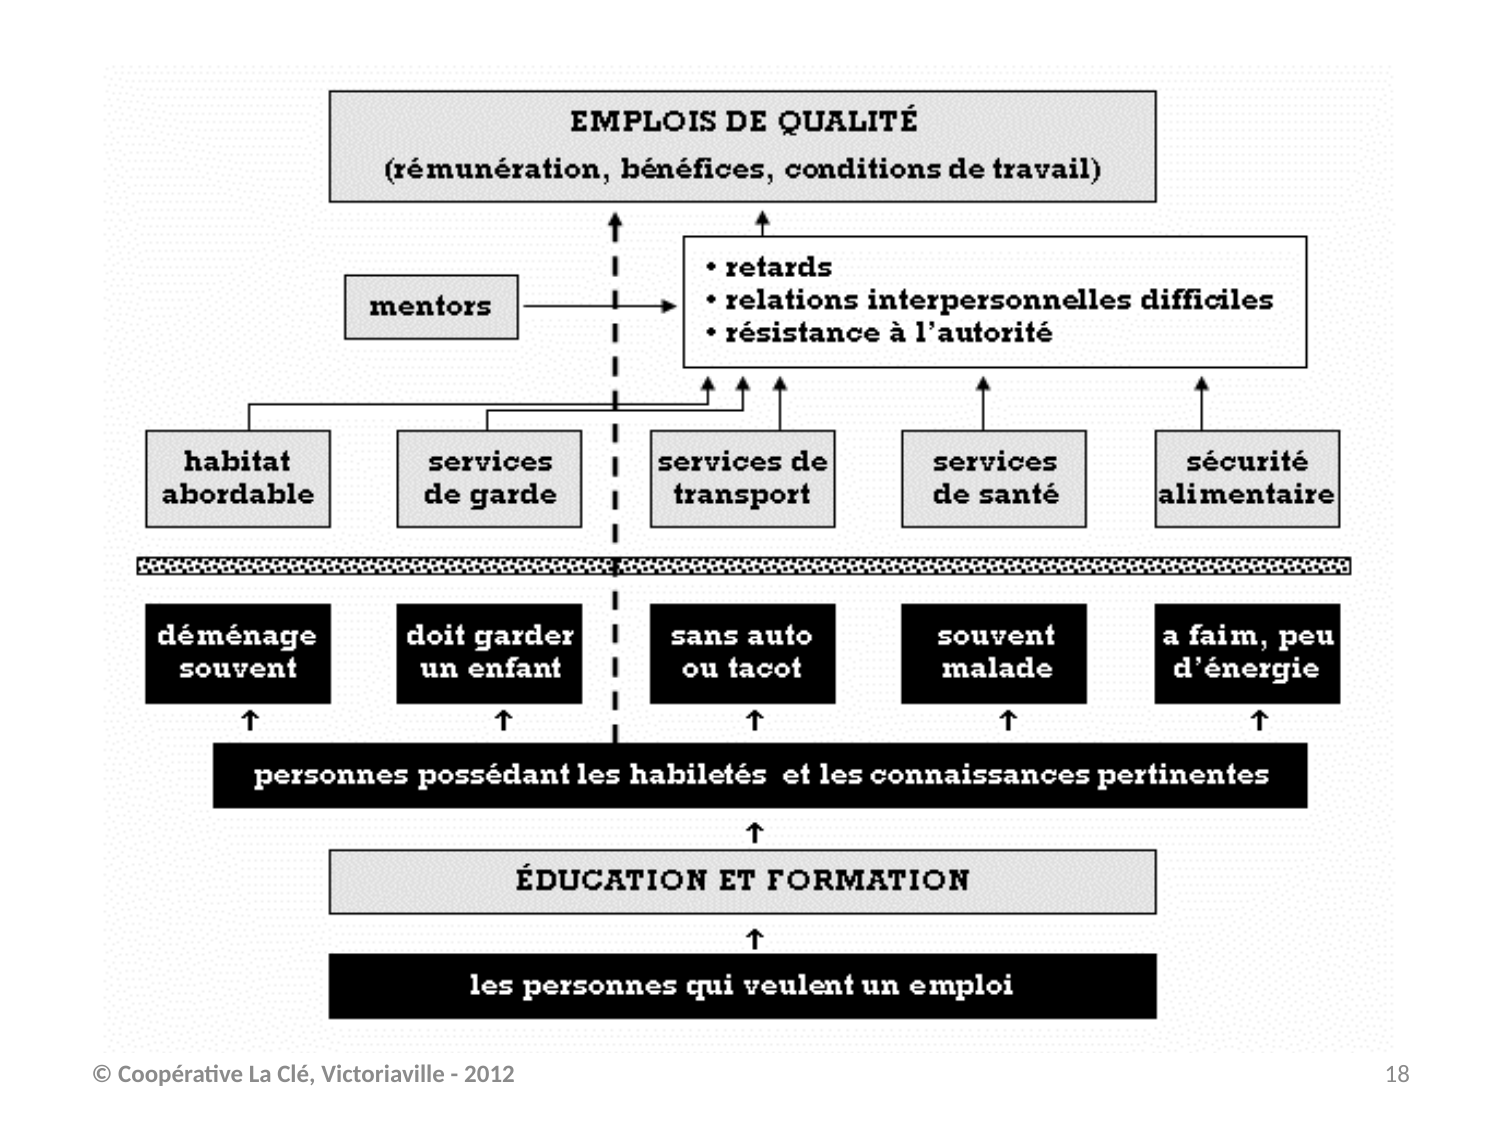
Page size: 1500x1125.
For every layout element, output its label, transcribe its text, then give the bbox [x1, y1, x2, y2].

footer © Coopérative La Clé, Victoriaville - 2012 [76, 1042, 552, 1103]
slide_number 18 [1074, 1042, 1425, 1103]
picture [100, 54, 1400, 1053]
